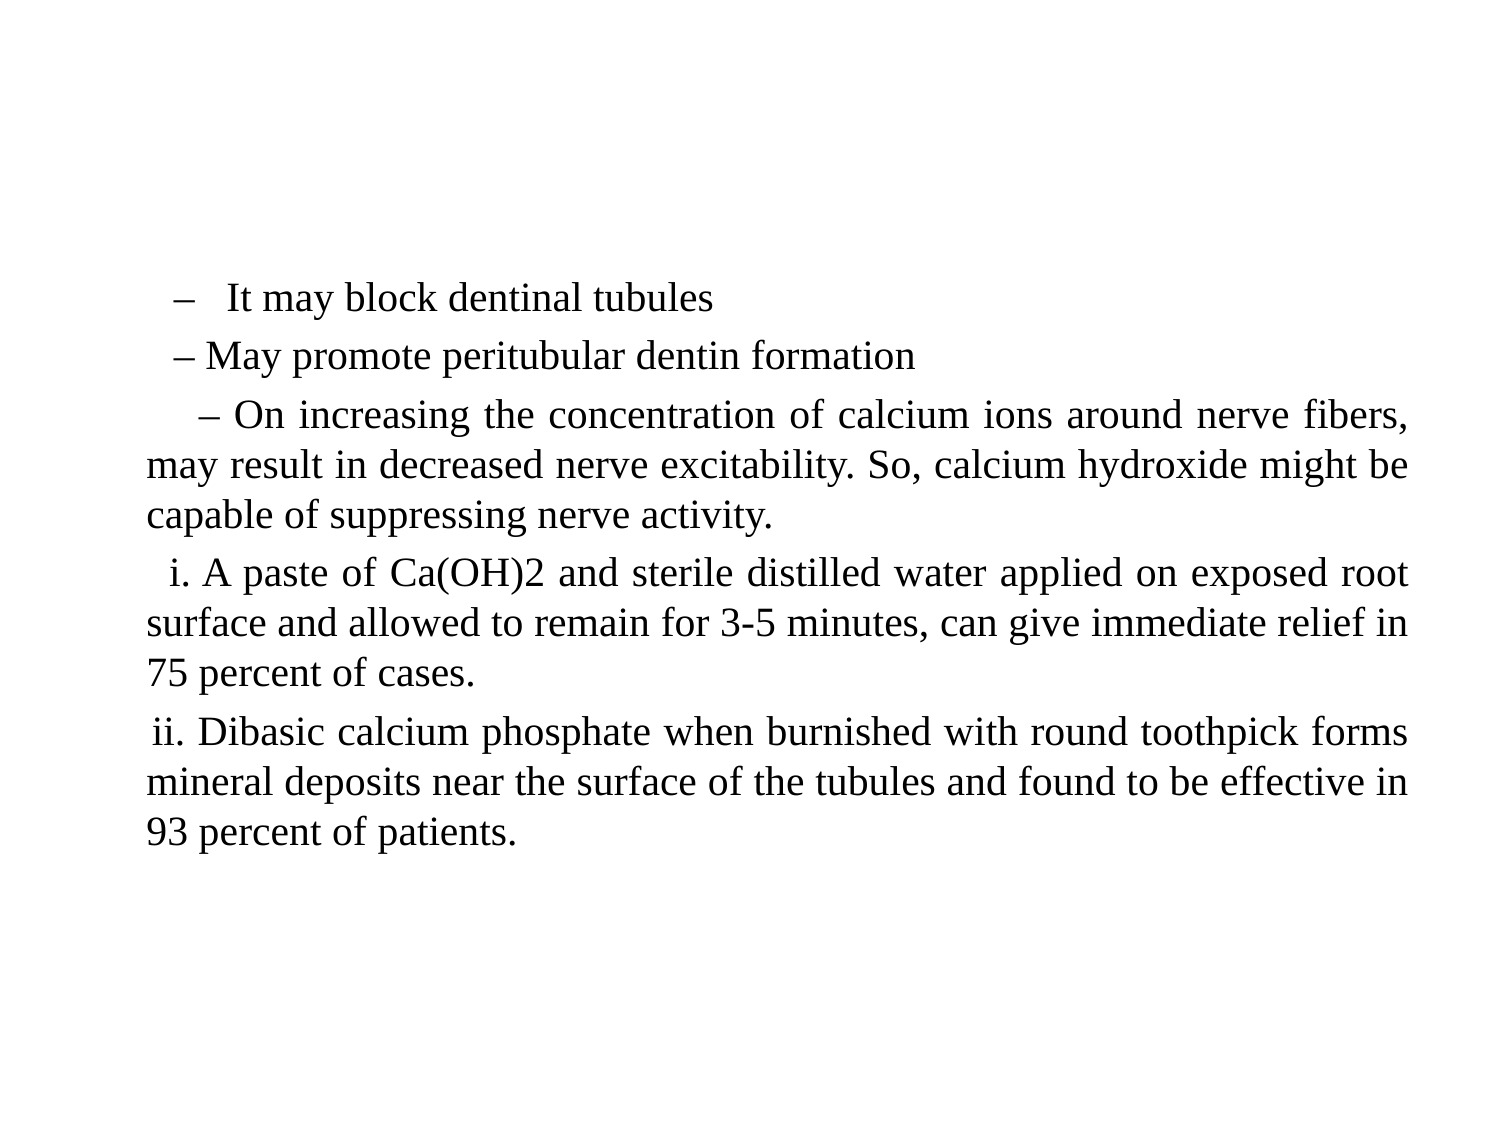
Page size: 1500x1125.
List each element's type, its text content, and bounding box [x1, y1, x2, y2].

list – It may block dentinal tubules – May promote peritubular dentin formation – On increasing the concentration of calcium ions around nerve fibers, may result in decreased nerve excitability. So, calcium hydroxide might be capable of suppressing nerve activity. i. A paste of Ca(OH)2 and sterile distilled water applied on exposed root surface and allowed to remain for 3-5 minutes, can give immediate relief in 75 percent of cases. ii. Dibasic calcium phosphate when burnished with round toothpick forms mineral deposits near the surface of the tubules and found to be effective in 93 percent of patients. [75, 262, 1425, 1005]
